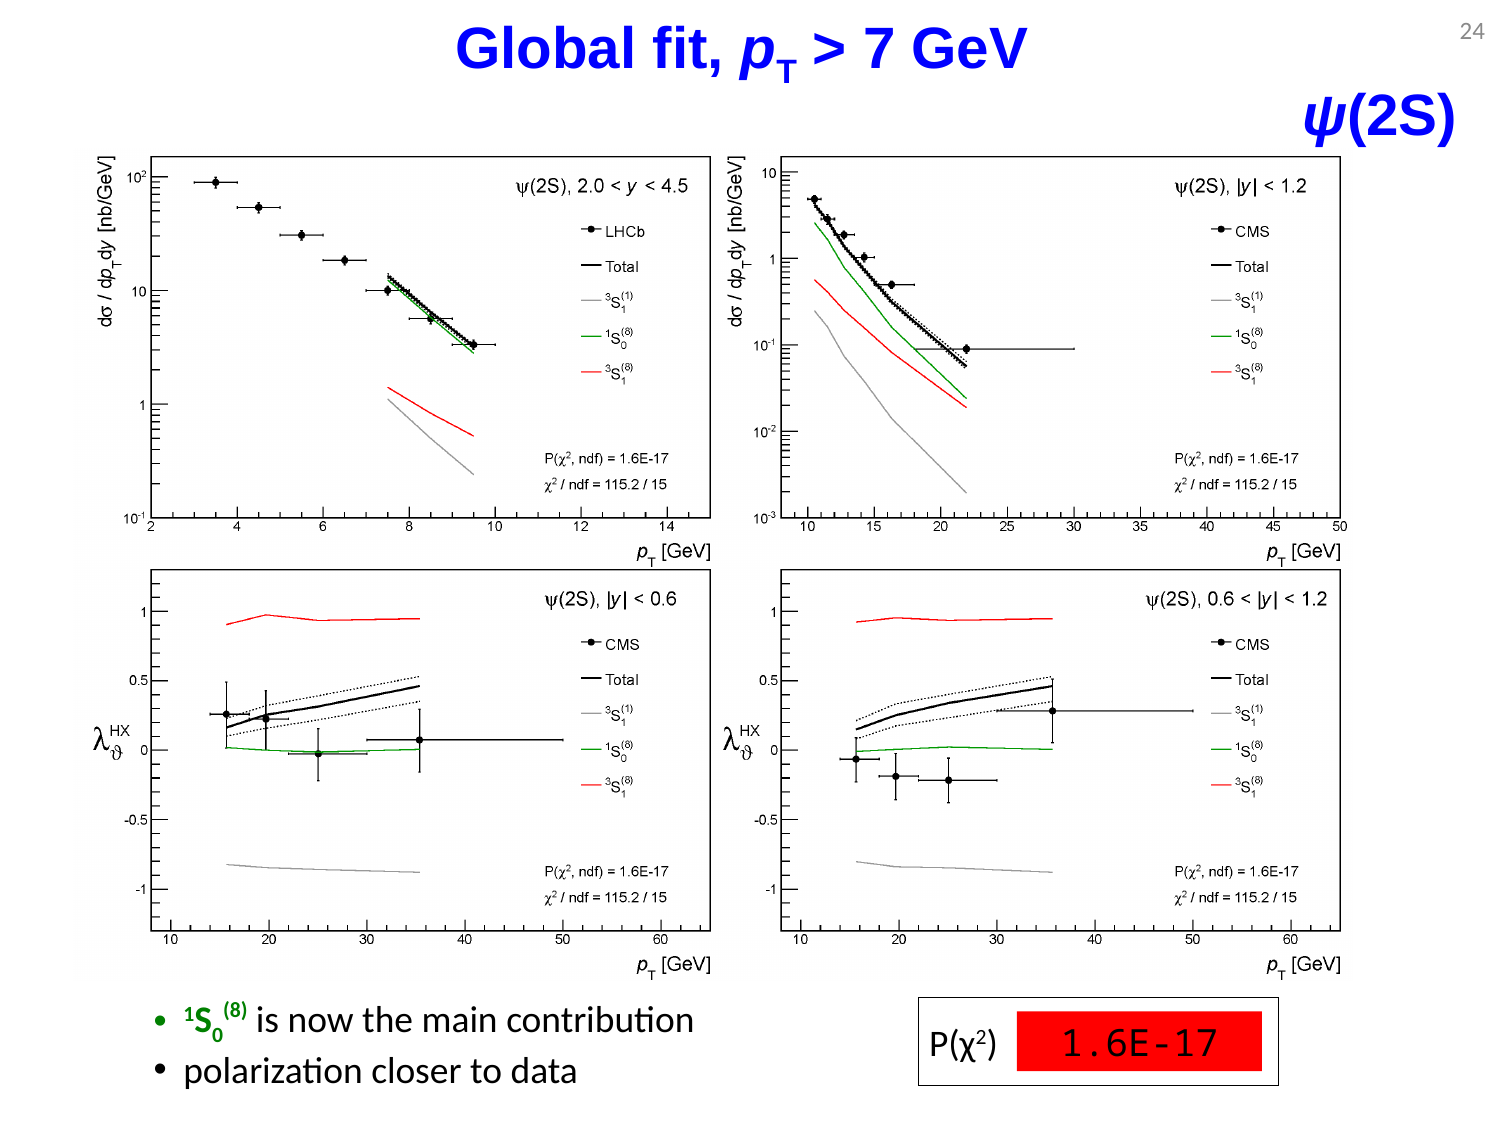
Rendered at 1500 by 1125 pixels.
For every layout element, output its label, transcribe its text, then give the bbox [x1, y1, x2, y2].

text_box Global fit, pT > 7 GeV [39, 11, 1461, 90]
text_box P(χ2) [914, 1011, 918, 1072]
text_box ψ(2S) [1287, 69, 1473, 155]
text_box [918, 997, 1279, 1086]
slide_number 24 [1149, 0, 1500, 60]
text_box 1S0(8) is now the main contribution polarization closer to data [138, 990, 711, 1099]
picture [72, 148, 1353, 982]
